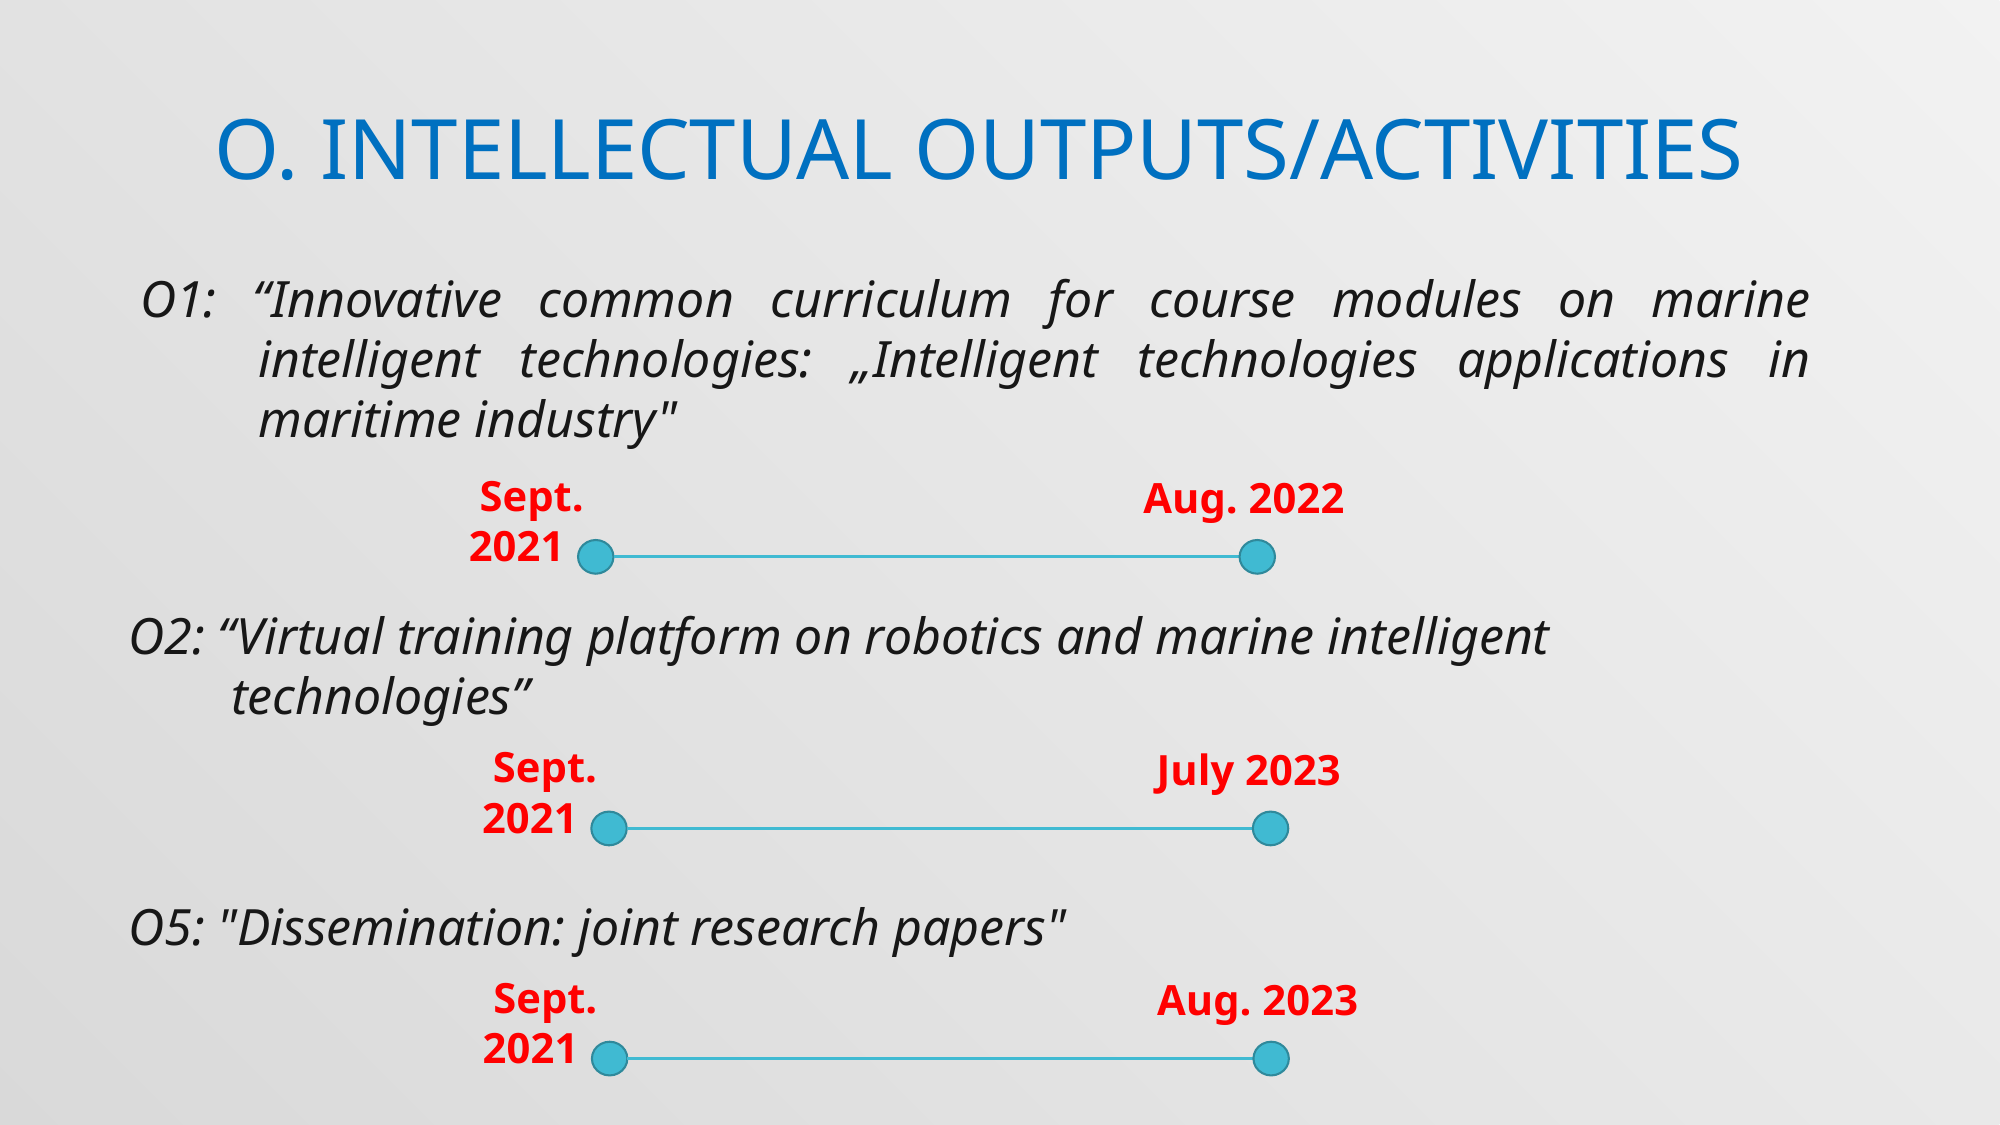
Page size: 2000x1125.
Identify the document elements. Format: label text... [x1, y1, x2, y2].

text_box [467, 733, 1380, 846]
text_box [453, 462, 1366, 574]
text_box O2: “Virtual training platform on robotics and marine intelligent technologies” [113, 597, 1827, 733]
text_box O1: “Innovative common curriculum for course modules on marine intelligent technologies: „Intelligent technologies applications in maritime industry" [125, 260, 1827, 456]
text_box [467, 964, 1380, 1076]
title O. INTELLECTUAL OUTPUTS/ACTIVITIES [199, 0, 1800, 205]
text_box O5: "Dissemination: joint research papers" [113, 888, 1810, 964]
